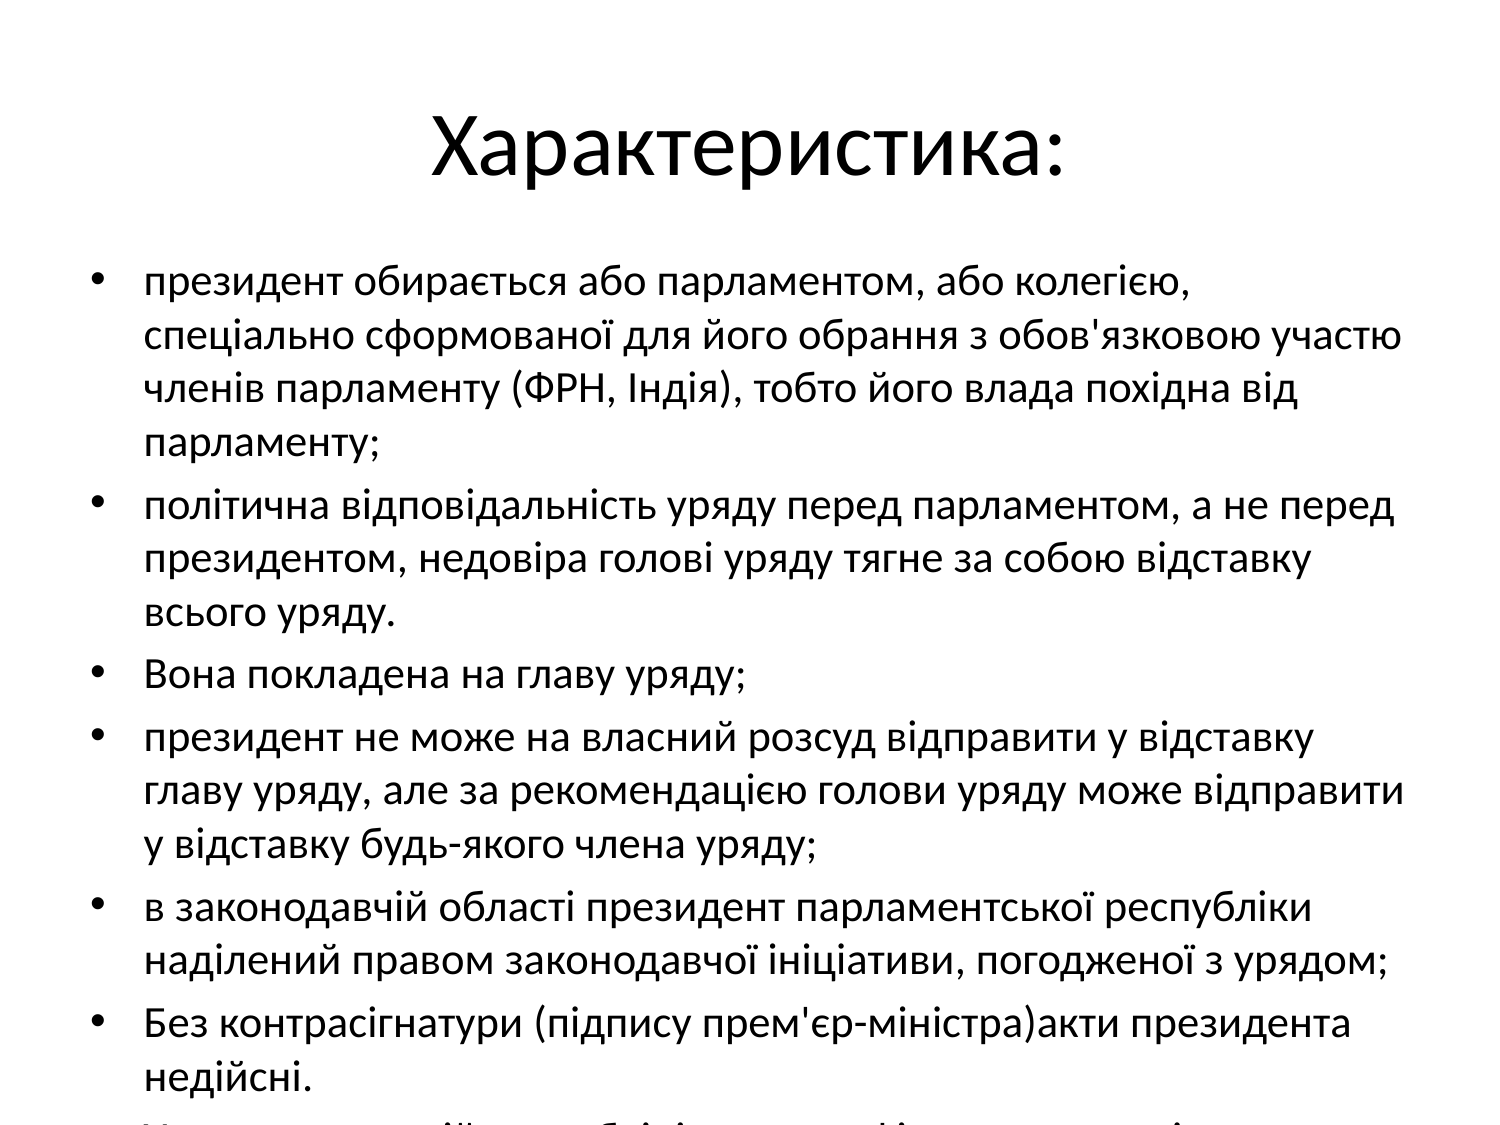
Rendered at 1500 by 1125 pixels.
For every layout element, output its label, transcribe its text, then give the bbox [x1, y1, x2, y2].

title Характеристика: [75, 45, 1425, 233]
list президент обирається або парламентом, або колегією, спеціально сформованої для його обрання з обов'язковою участю членів парламенту (ФРН, Індія), тобто його влада похідна від парламенту; політична відповідальність уряду перед парламентом, а не перед президентом, недовіра голові уряду тягне за собою відставку всього уряду. Вона покладена на главу уряду; президент не може на власний розсуд відправити у відставку главу уряду, але за рекомендацією голови уряду може відправити у відставку будь-якого члена уряду; в законодавчій області президент парламентської республіки наділений правом законодавчої ініціативи, погодженої з урядом; Без контрасігнатури (підпису прем'єр-міністра)акти президента недійсні. У парламентській республіці ключова фігура в державі — голова уряду. [75, 243, 1425, 1125]
